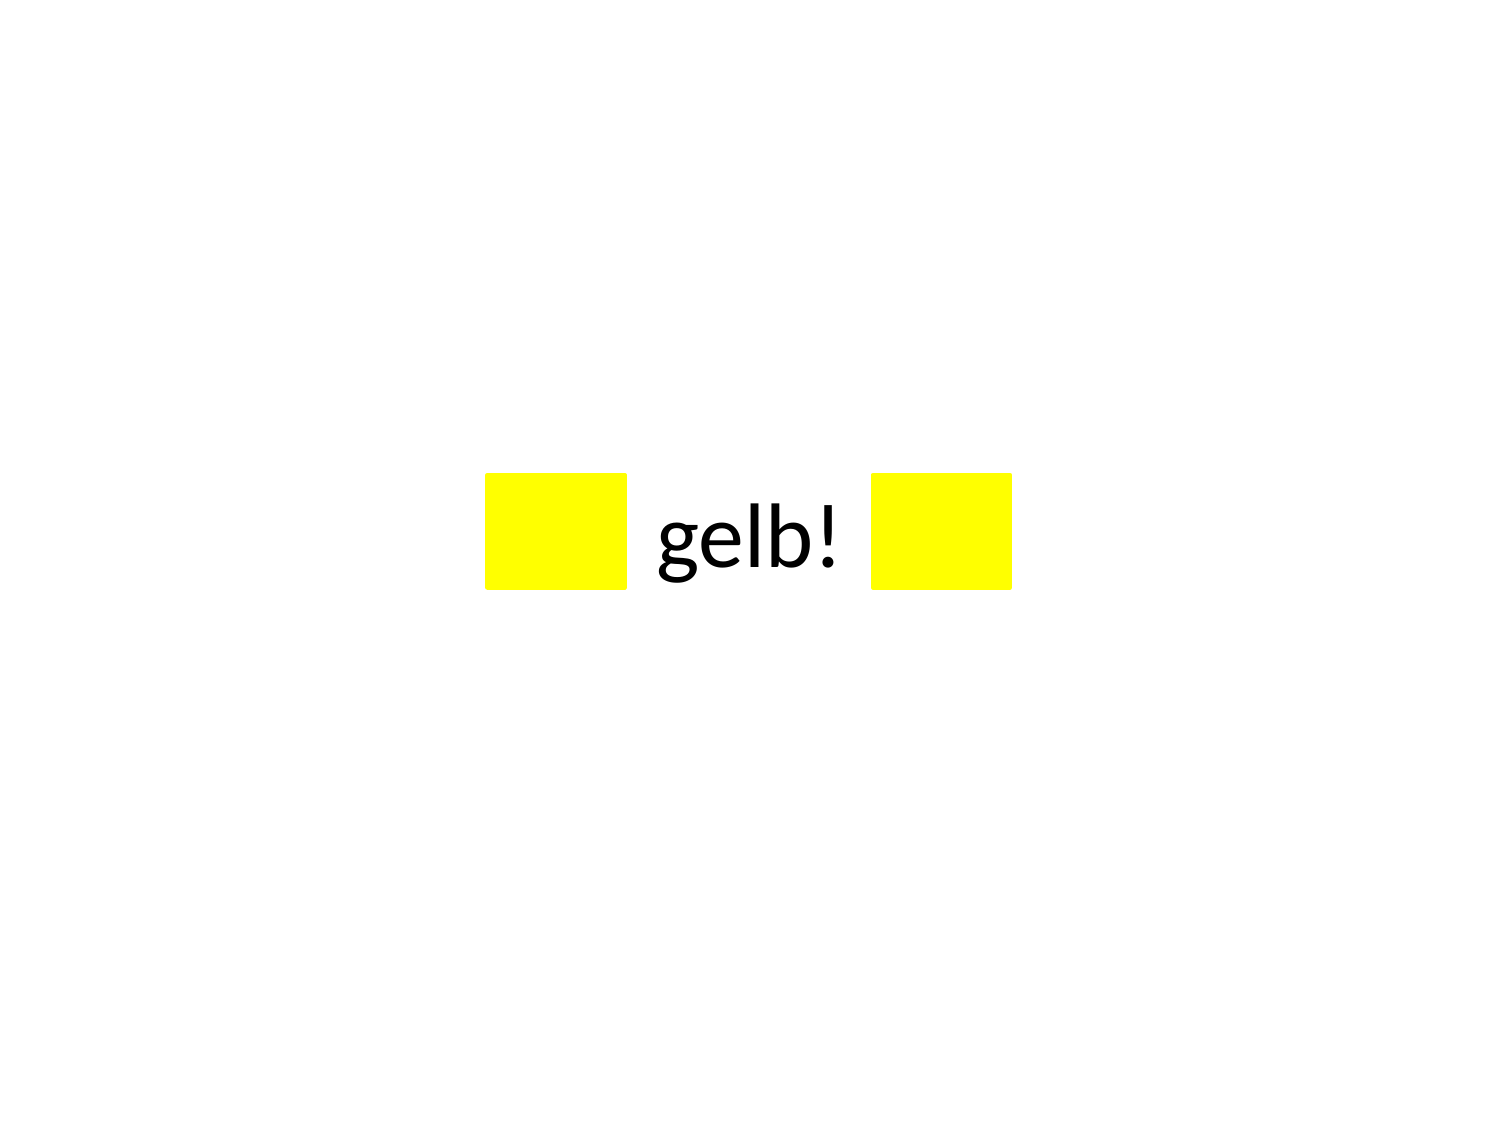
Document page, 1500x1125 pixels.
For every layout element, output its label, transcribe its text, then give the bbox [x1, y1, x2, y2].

text_box [871, 473, 1012, 590]
title gelb! [75, 437, 1425, 625]
text_box [485, 473, 627, 590]
